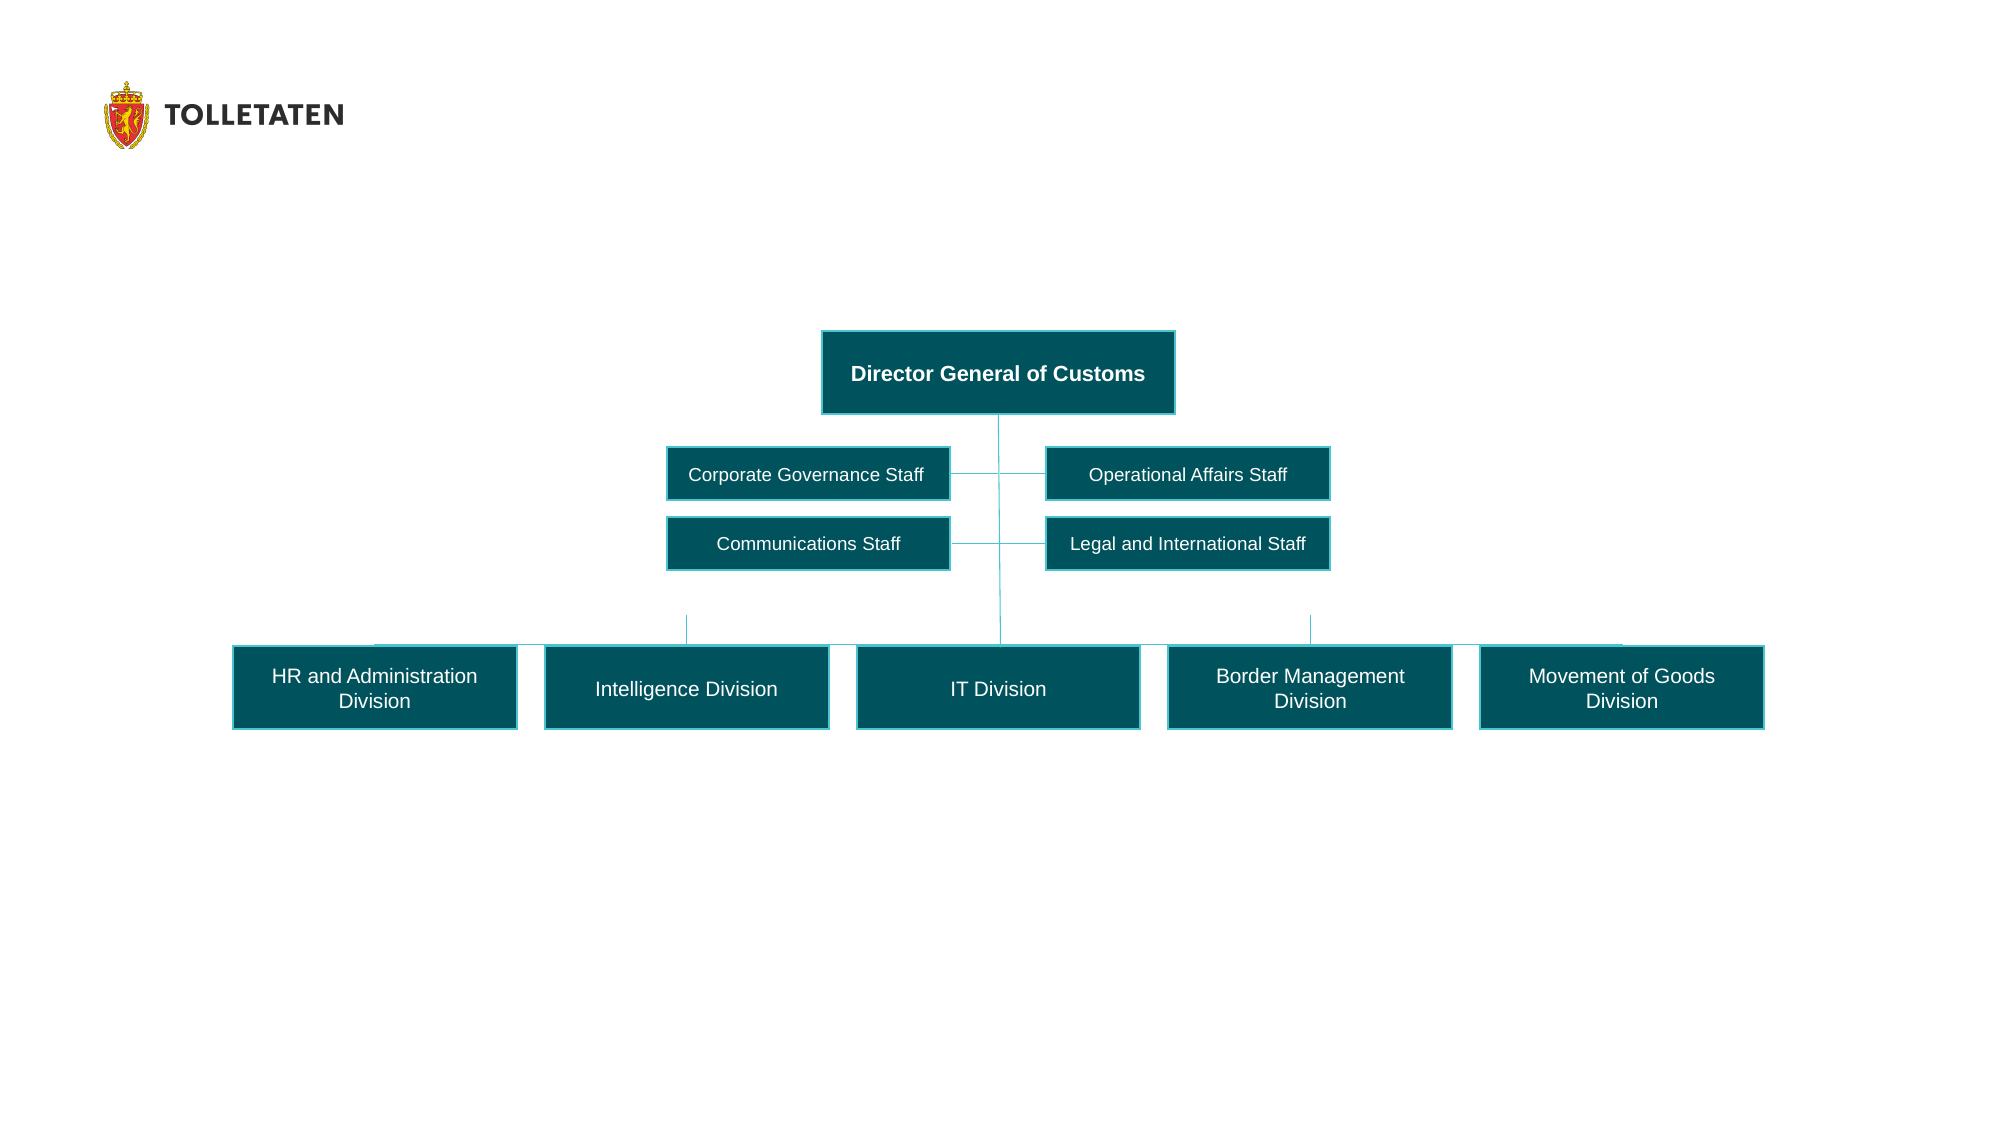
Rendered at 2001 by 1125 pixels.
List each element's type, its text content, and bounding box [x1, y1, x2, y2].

text_box Legal and International Staff [1045, 516, 1331, 571]
text_box Director General of Customs [1001, 330, 1176, 415]
text_box Intelligence Division [544, 645, 830, 730]
text_box IT Division [1001, 645, 1141, 730]
text_box Corporate Governance Staff [666, 446, 951, 501]
text_box IT Division [856, 645, 998, 730]
text_box Movement of Goods Division [1479, 645, 1765, 730]
text_box Operational Affairs Staff [1045, 446, 1331, 501]
text_box Communications Staff [666, 516, 951, 571]
text_box HR and Administration Division [232, 645, 518, 730]
picture [75, 62, 363, 166]
text_box Border Management Division [1167, 645, 1453, 730]
text_box Director General of Customs [821, 330, 998, 415]
